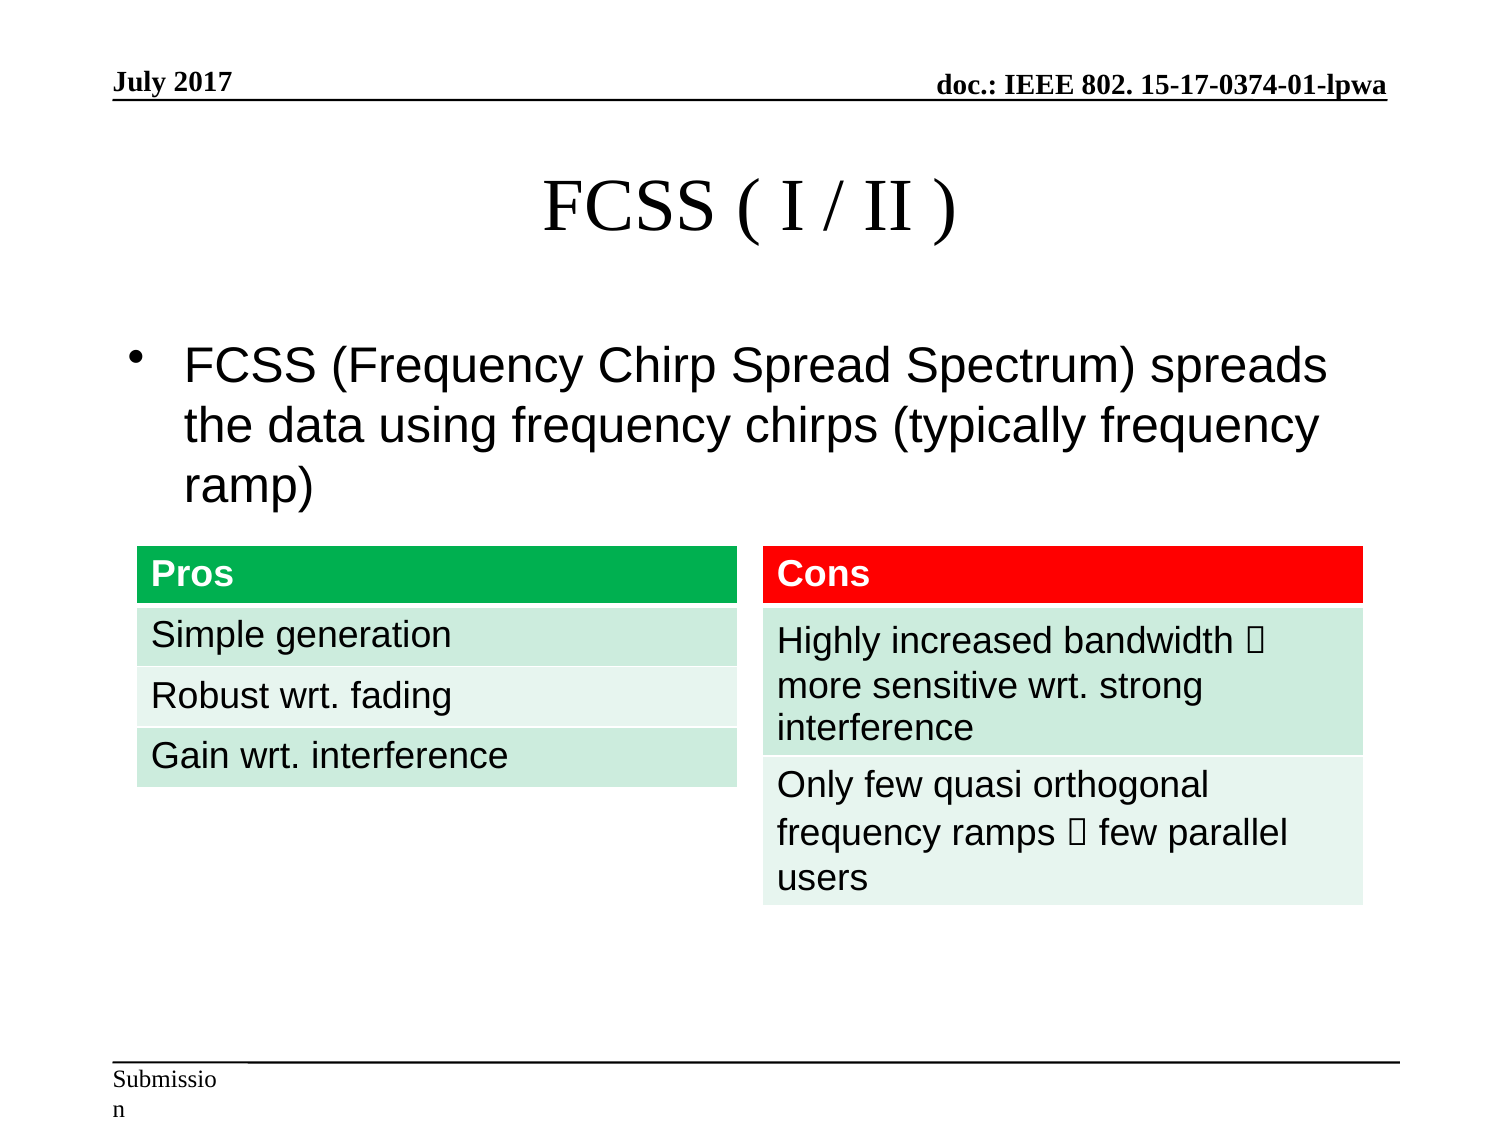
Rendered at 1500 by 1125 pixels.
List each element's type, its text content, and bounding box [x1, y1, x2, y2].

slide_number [112, 62, 375, 98]
list FCSS (Frequency Chirp Spread Spectrum) spreads the data using frequency chirps (typically frequency ramp) [112, 324, 1388, 1000]
table_cell Simple generation [137, 608, 737, 666]
table_cell Only few quasi orthogonal frequency ramps  few parallel users [763, 757, 1363, 905]
table_cell Highly increased bandwidth  more sensitive wrt. strong interference [763, 608, 1363, 755]
title FCSS ( I / II ) [112, 112, 1388, 288]
table_header Pros [137, 546, 737, 603]
table_cell Gain wrt. interference [137, 728, 737, 787]
table_header Cons [763, 546, 1363, 603]
table_cell Robust wrt. fading [137, 667, 737, 726]
